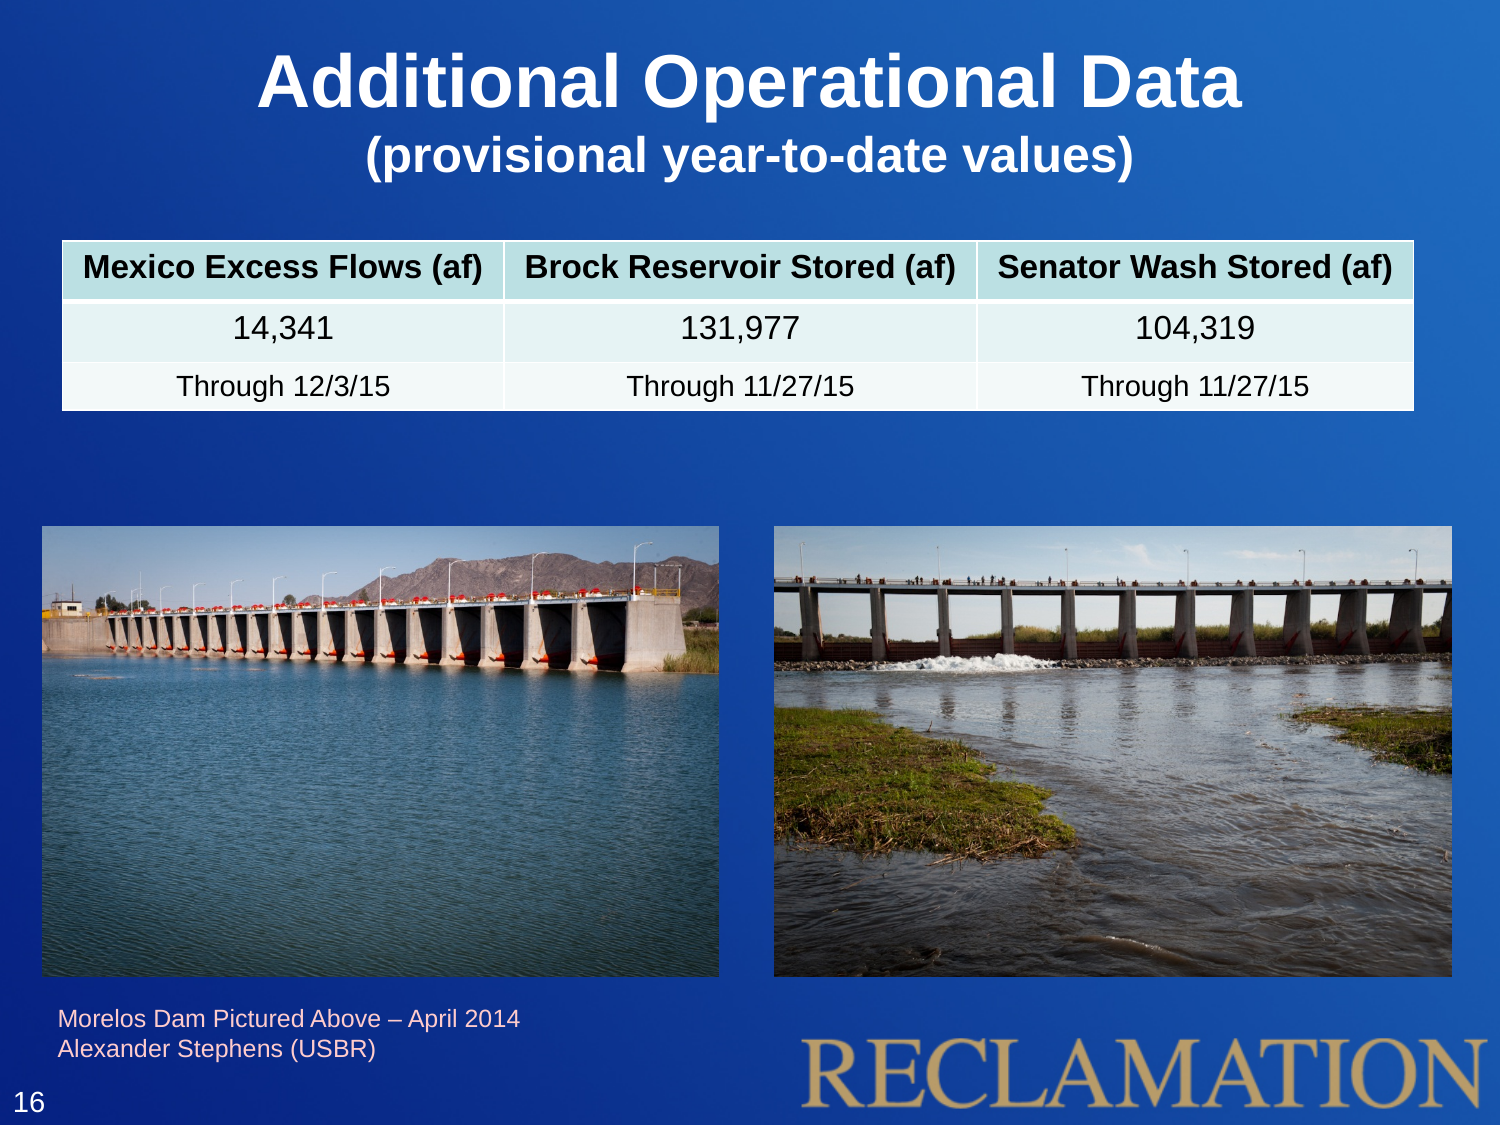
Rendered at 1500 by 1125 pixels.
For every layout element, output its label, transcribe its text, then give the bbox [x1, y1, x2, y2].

text_box Morelos Dam Pictured Above – April 2014 Alexander Stephens (USBR) [42, 991, 731, 1075]
table_header Senator Wash Stored (af) [978, 242, 1413, 299]
table_cell 14,341 [63, 304, 503, 362]
slide_number 16 [0, 1075, 68, 1125]
table_cell 131,977 [505, 304, 976, 362]
table_header Brock Reservoir Stored (af) [505, 242, 976, 299]
table_header Mexico Excess Flows (af) [63, 242, 503, 299]
table_cell 104,319 [978, 304, 1413, 362]
picture [0, 0, 1500, 1125]
table_cell Through 12/3/15 [63, 363, 503, 409]
table_cell Through 11/27/15 [978, 363, 1413, 409]
text_box Additional Operational Data (provisional year-to-date values) [24, 24, 1475, 213]
table_cell Through 11/27/15 [505, 363, 976, 409]
